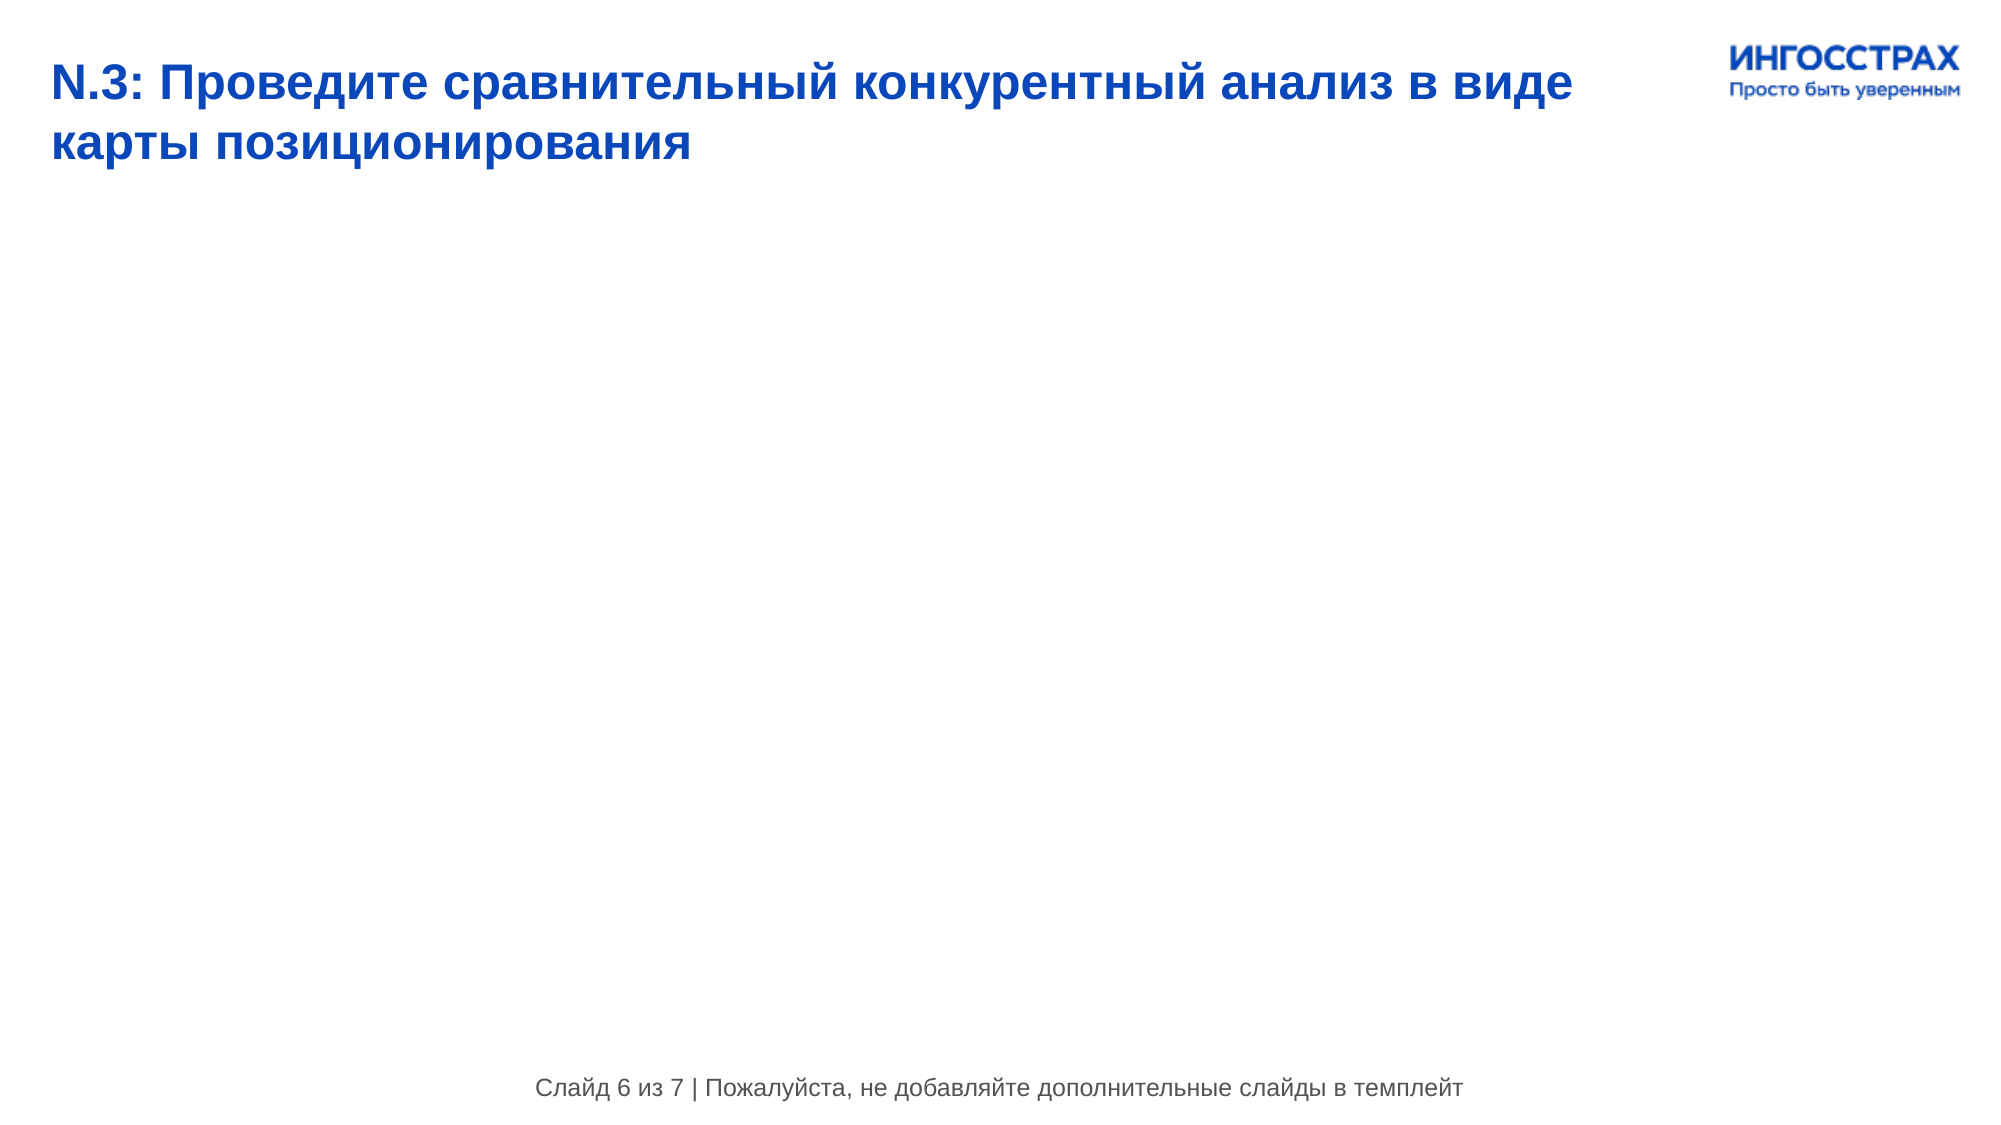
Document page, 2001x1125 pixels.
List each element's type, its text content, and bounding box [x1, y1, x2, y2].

picture [1723, 41, 1965, 100]
text_box Слайд 6 из 7 | Пожалуйста, не добавляйте дополнительные слайды в темплейт [0, 1064, 2000, 1110]
text_box N.3: Проведите сравнительный конкурентный анализ в виде карты позиционирования [36, 42, 1689, 237]
